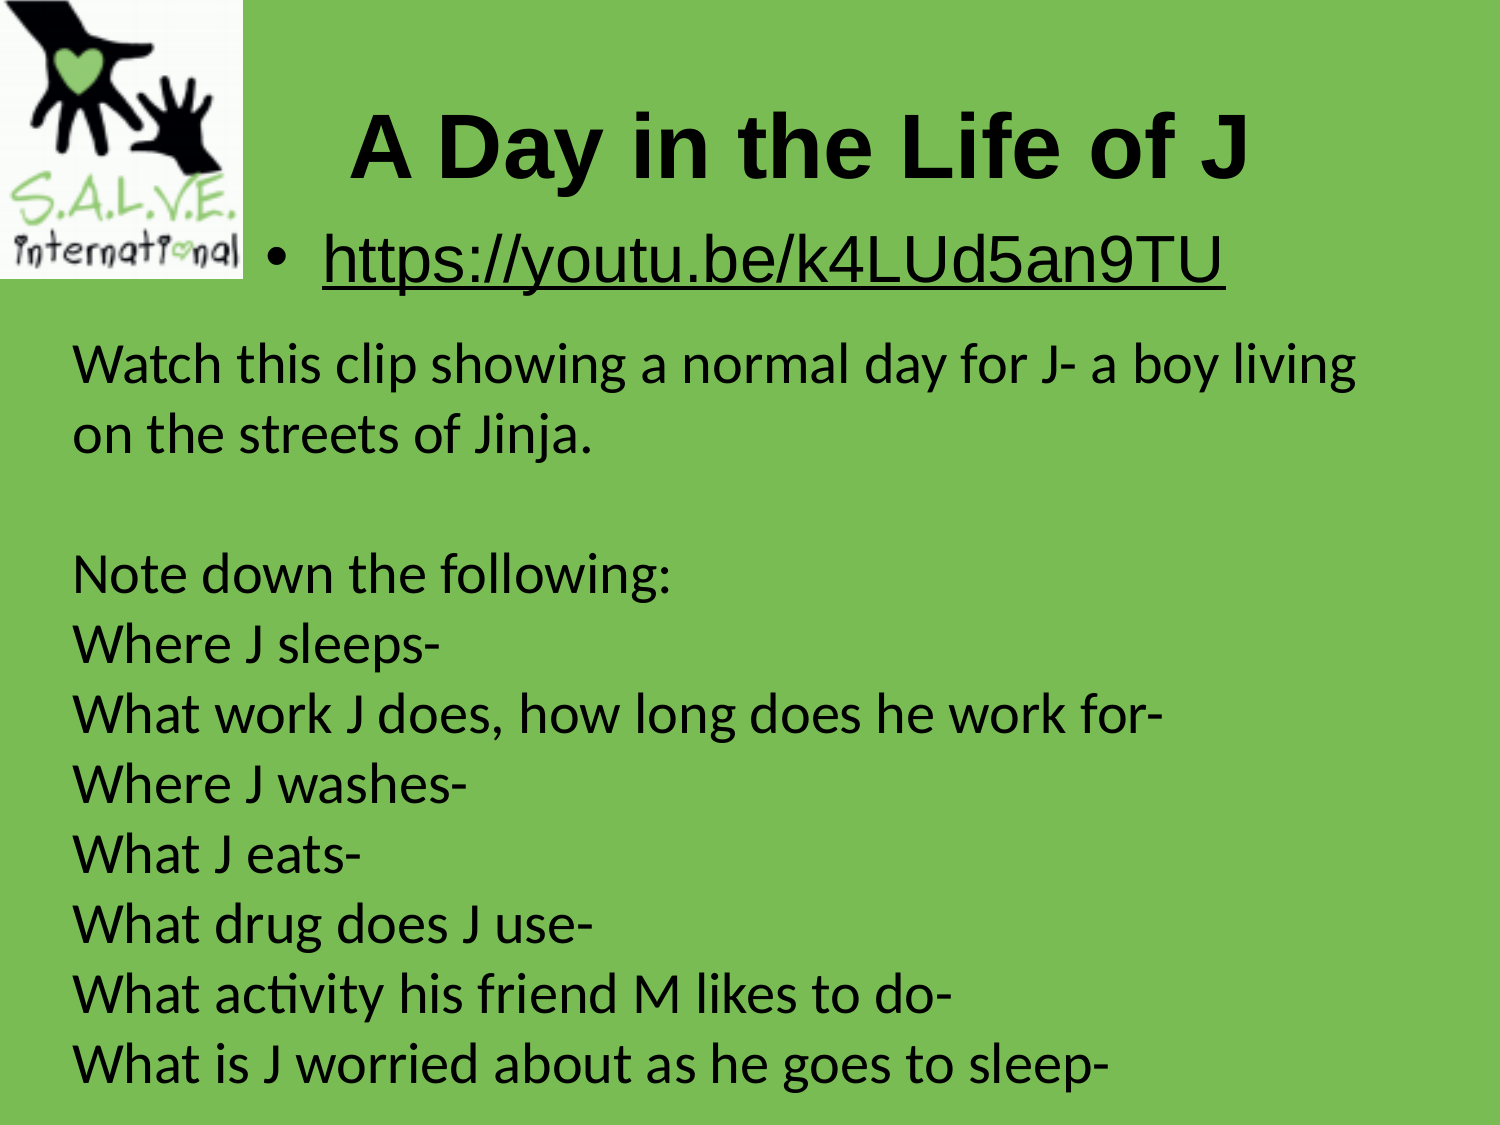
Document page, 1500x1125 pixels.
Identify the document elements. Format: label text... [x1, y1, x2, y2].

title A Day in the Life of J [246, 48, 1476, 236]
text_box Watch this clip showing a normal day for J- a boy living on the streets of Jinja. Note down the following: Where J sleeps- What work J does, how long does he work for- Where J washes- What J eats- What drug does J use- What activity his friend M likes to do- What is J worried about as he goes to sleep- [57, 317, 1443, 1103]
list https://youtu.be/k4LUd5an9TU [250, 208, 1500, 951]
picture [0, 0, 243, 280]
